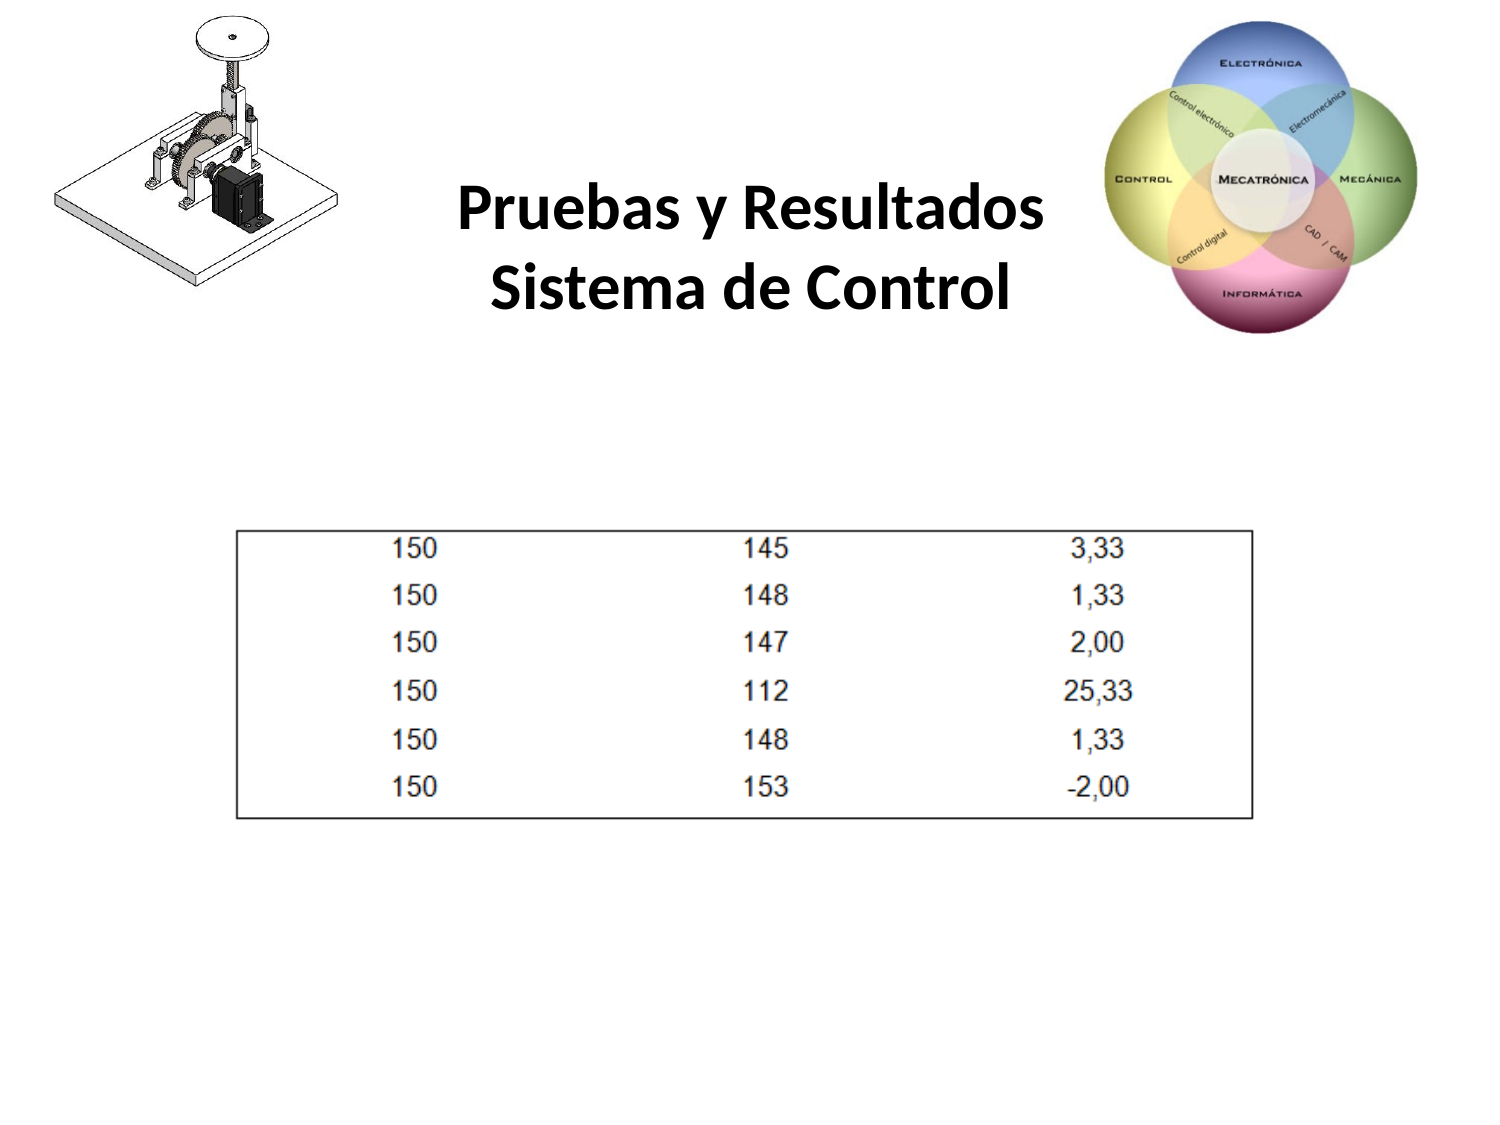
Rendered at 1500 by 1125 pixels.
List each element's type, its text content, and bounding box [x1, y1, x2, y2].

picture [1100, 18, 1425, 339]
title Pruebas y Resultados Sistema de Control [76, 149, 1095, 337]
picture [233, 526, 1258, 823]
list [40, 0, 348, 304]
